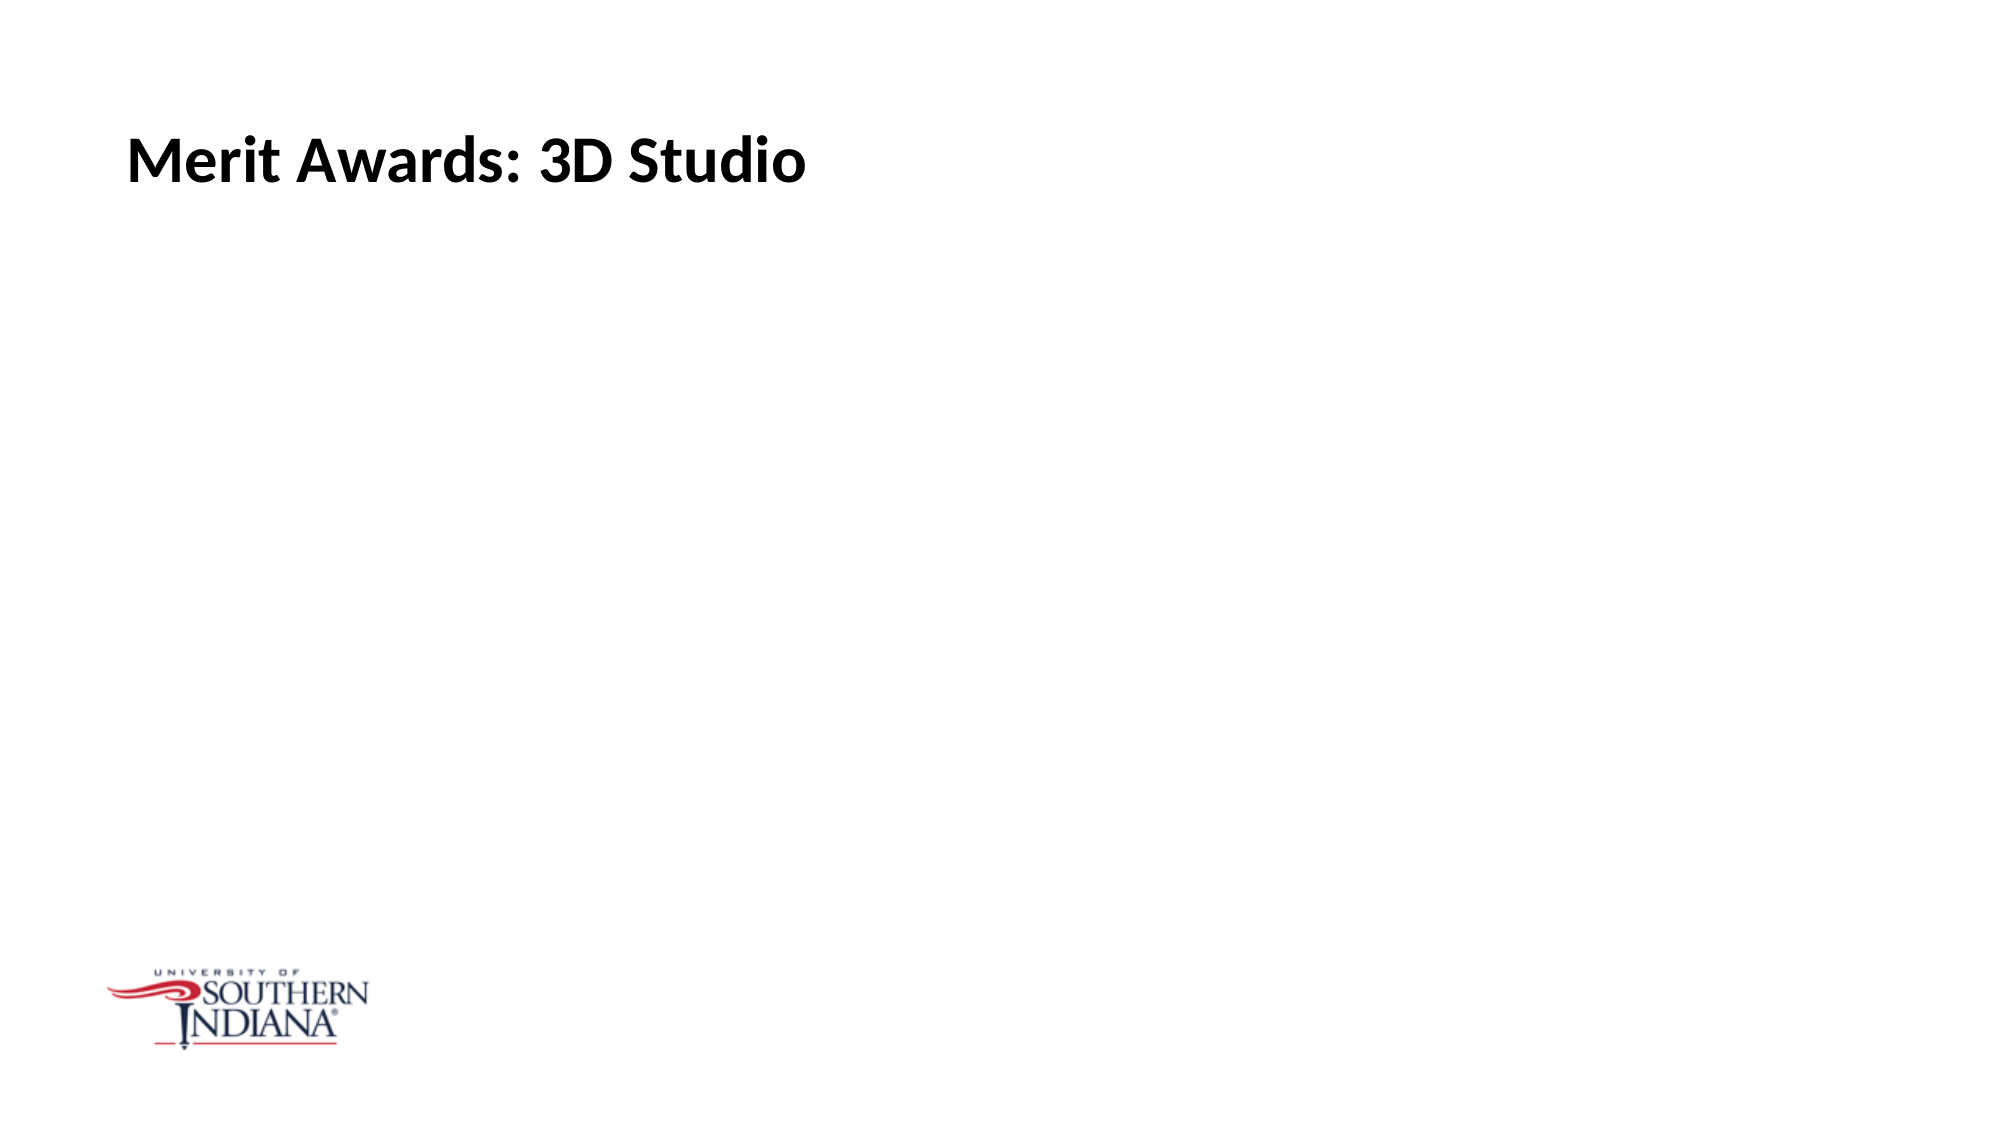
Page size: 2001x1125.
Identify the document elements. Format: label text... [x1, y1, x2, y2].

text_box Merit Awards: 3D Studio [112, 108, 824, 284]
picture [105, 937, 376, 1062]
